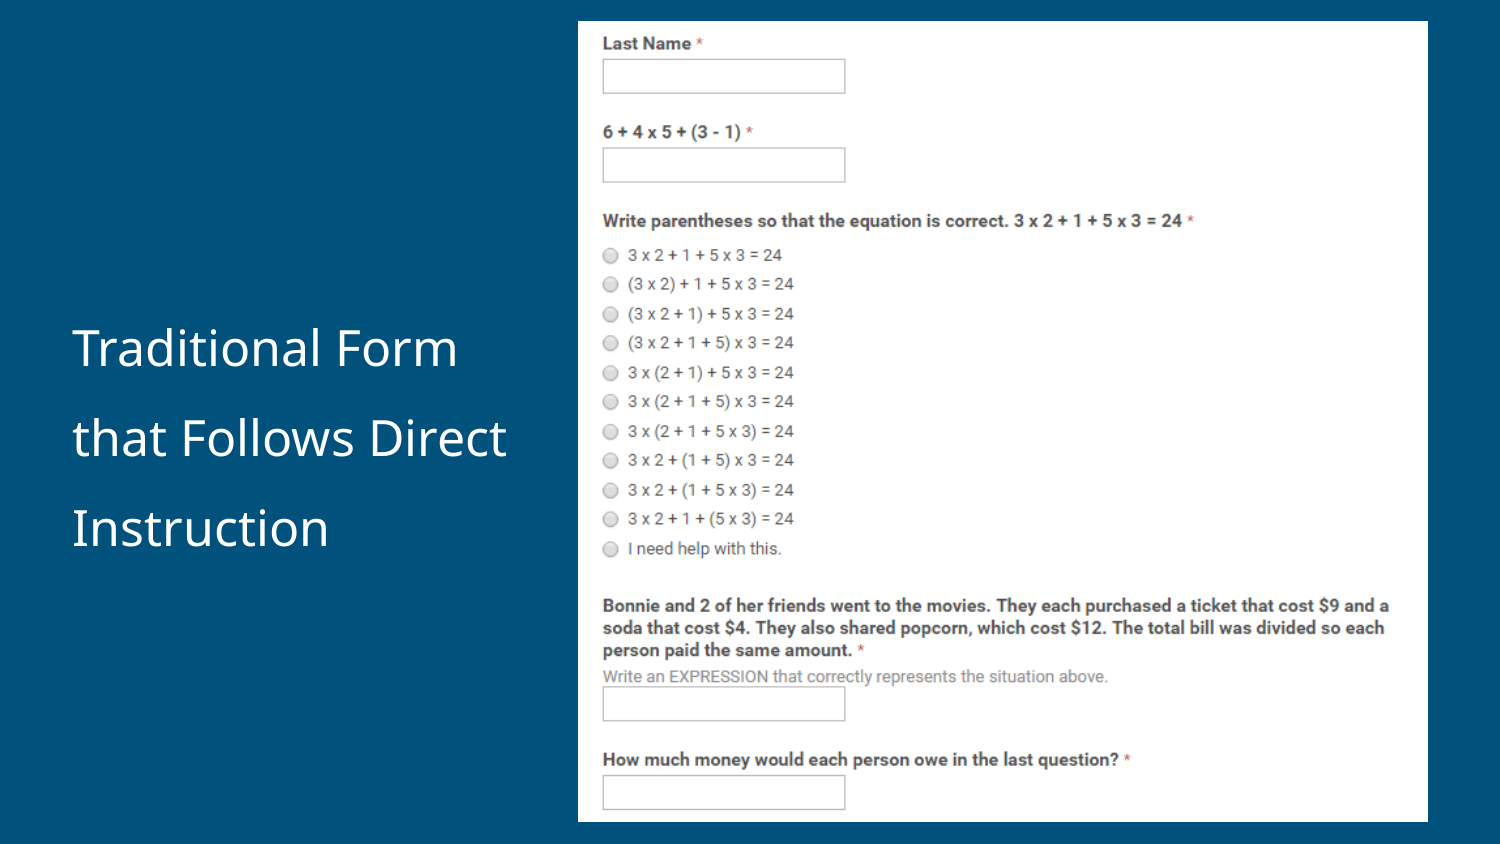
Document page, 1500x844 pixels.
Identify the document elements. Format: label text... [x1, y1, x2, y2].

picture [579, 22, 1427, 821]
list Traditional Form that Follows Direct Instruction [57, 253, 528, 591]
